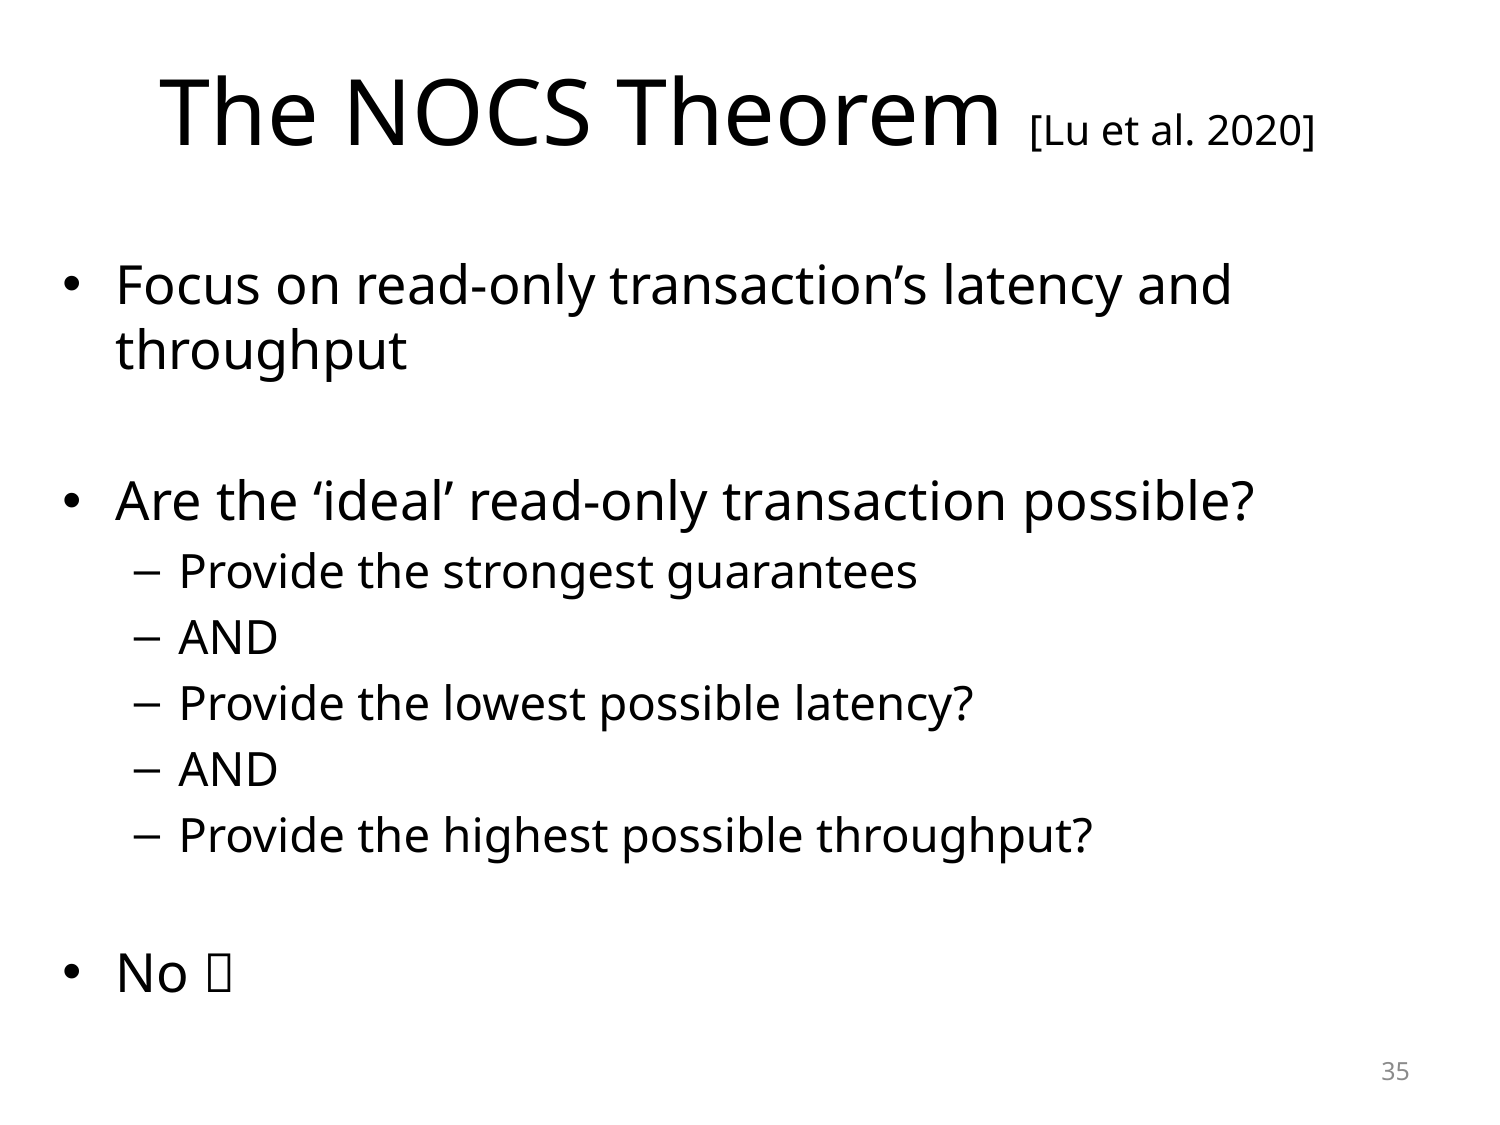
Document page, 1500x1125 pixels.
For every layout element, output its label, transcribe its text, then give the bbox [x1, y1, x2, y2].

text_box The NOCS Theorem [Lu et al. 2020] [45, 0, 1455, 218]
text_box Focus on read-only transaction’s latency and throughput Are the ‘ideal’ read-only transaction possible? Provide the strongest guarantees AND Provide the lowest possible latency? AND Provide the highest possible throughput? No  [47, 243, 1457, 1014]
slide_number 35 [1074, 1042, 1425, 1103]
